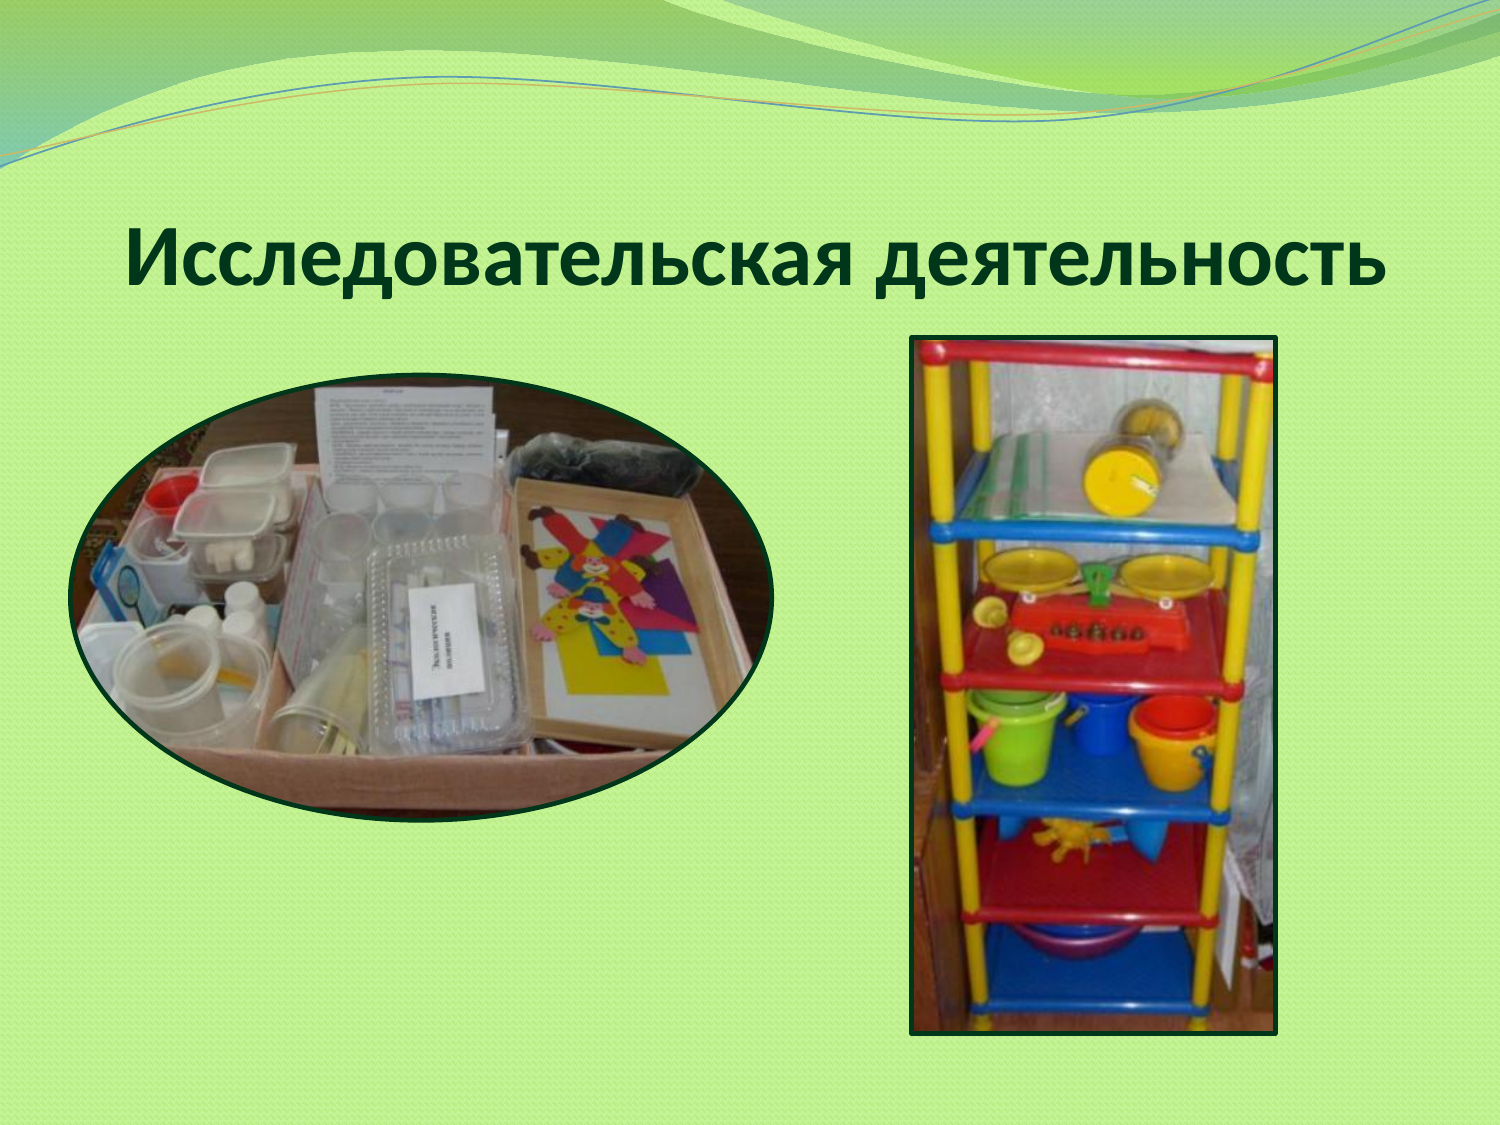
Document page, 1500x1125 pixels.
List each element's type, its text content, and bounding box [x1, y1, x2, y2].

picture [913, 339, 1274, 1032]
picture [70, 374, 772, 821]
title Исследовательская деятельность [75, 115, 1438, 303]
